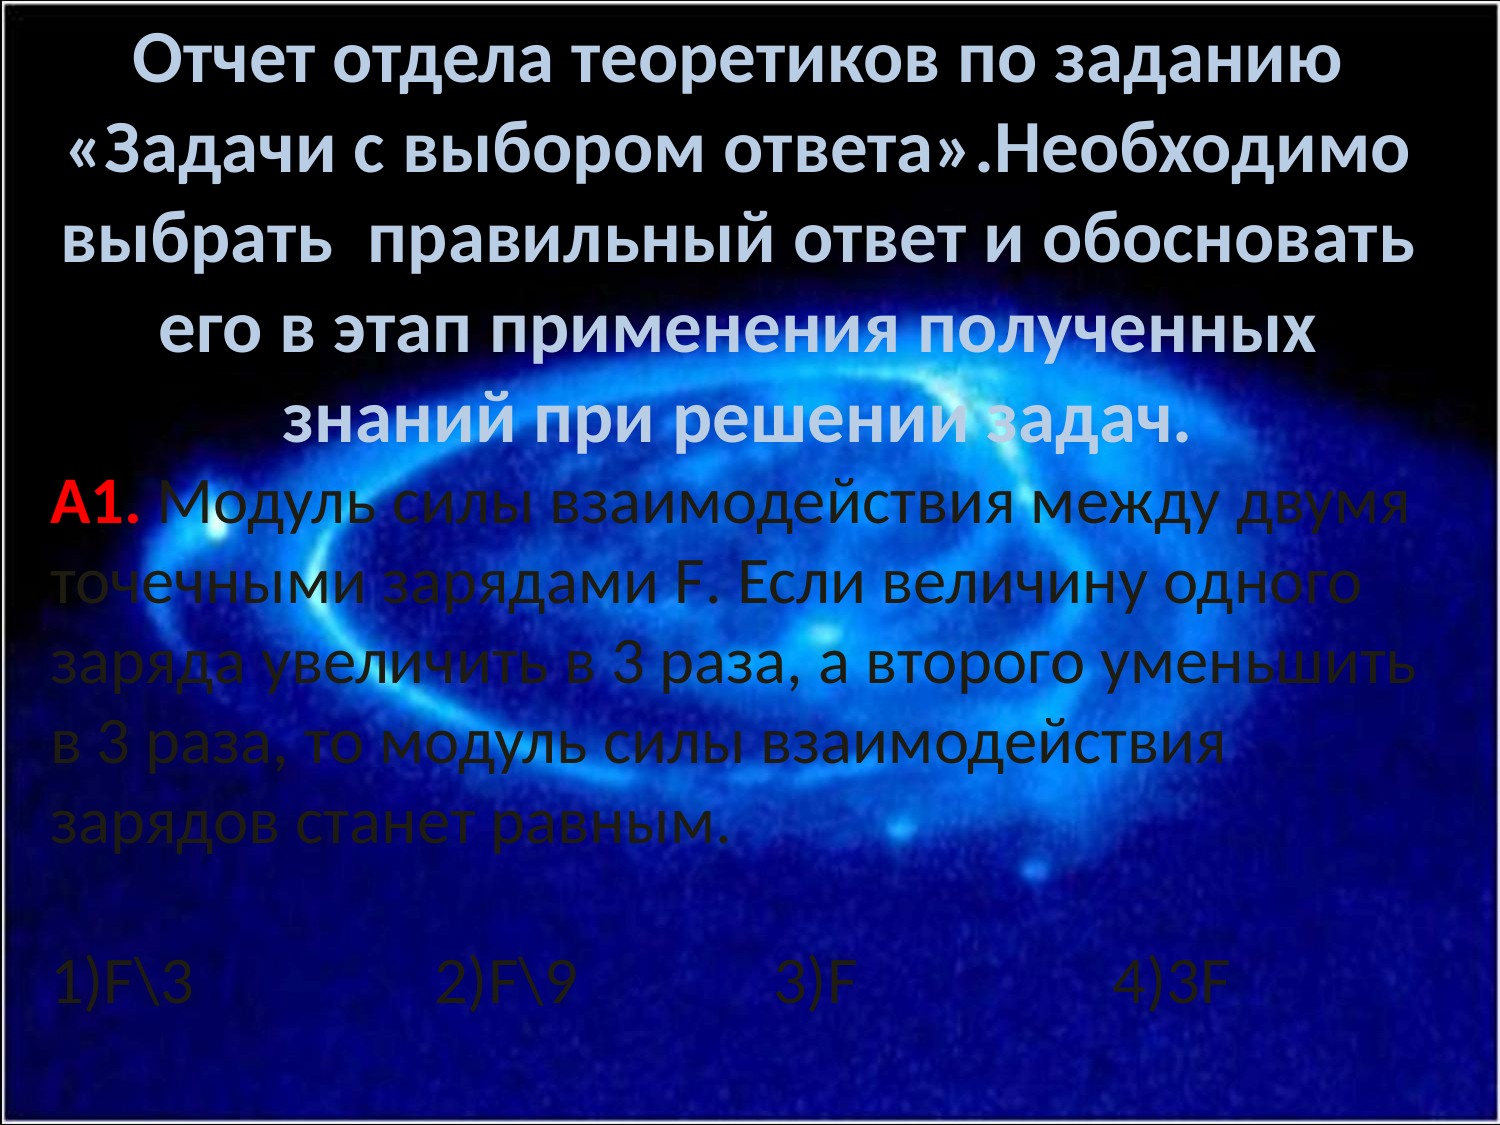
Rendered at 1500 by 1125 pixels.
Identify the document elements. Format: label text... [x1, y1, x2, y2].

text_box Отчет отдела теоретиков по заданию «Задачи с выбором ответа».Необходимо выбрать правильный ответ и обосновать его в этап применения полученных знаний при решении задач. А1. Модуль силы взаимодействия между двумя точечными зарядами F. Если величину одного заряда увеличить в 3 раза, а второго уменьшить в 3 раза, то модуль силы взаимодействия зарядов станет равным. 1)F\3 2)F\9 3)F 4)3F [35, 0, 1442, 1025]
picture [0, 0, 1500, 1125]
